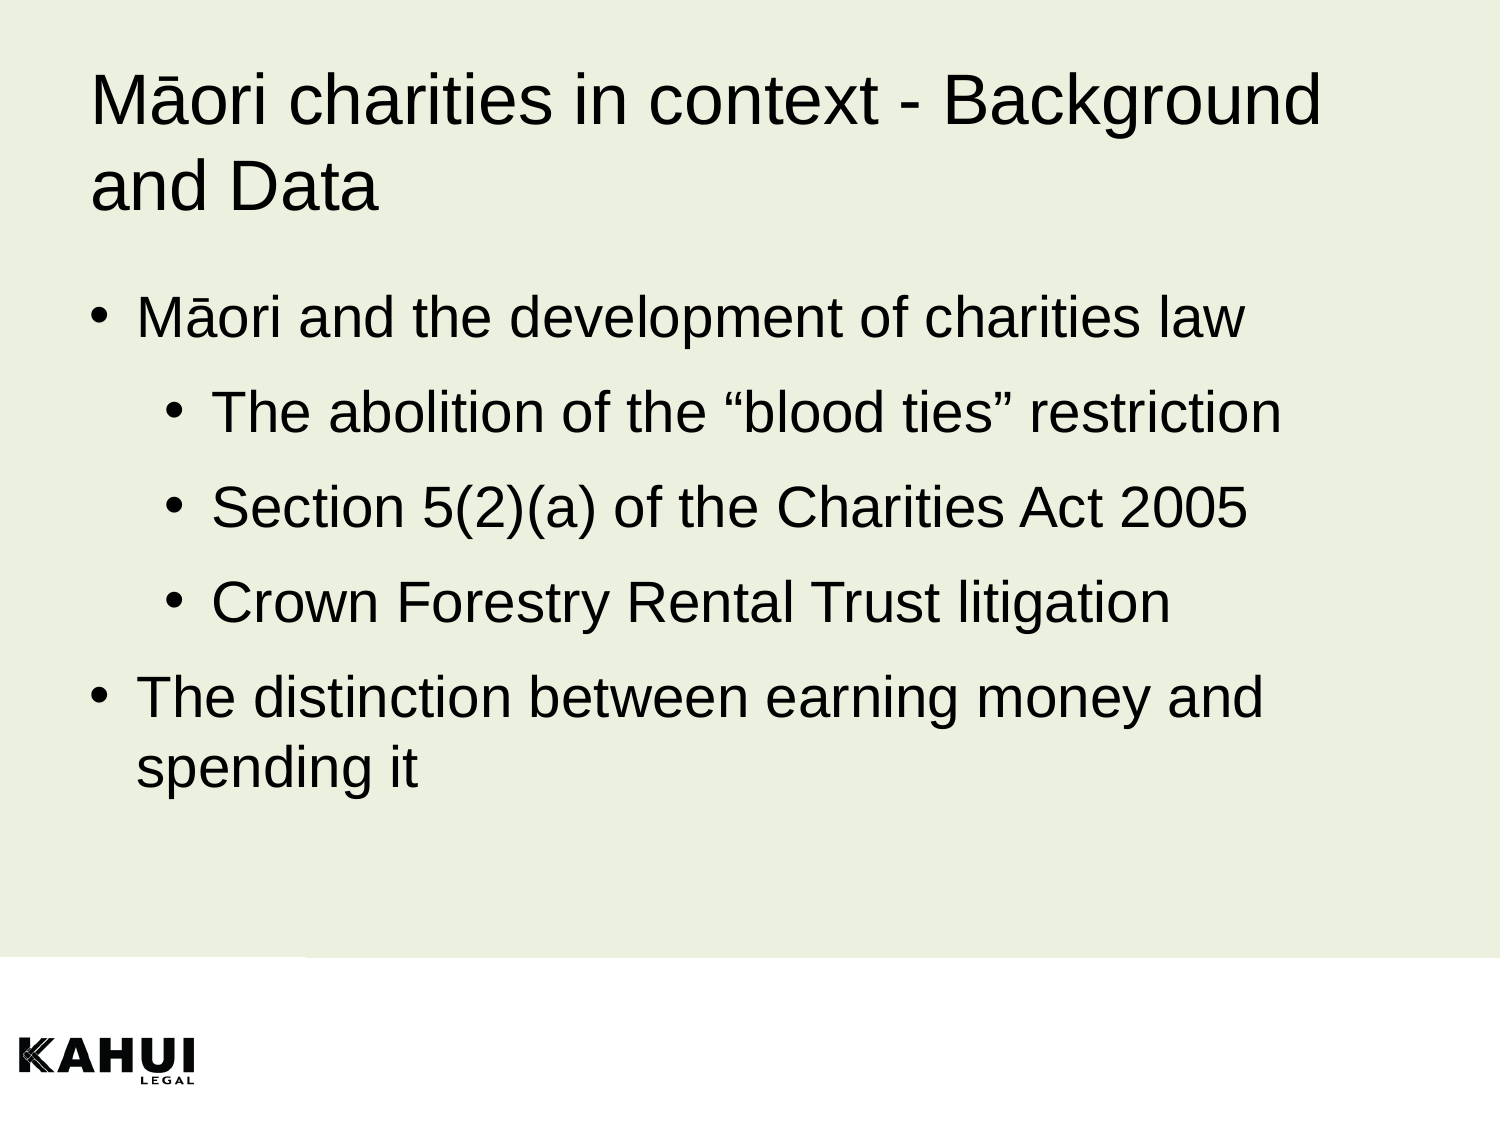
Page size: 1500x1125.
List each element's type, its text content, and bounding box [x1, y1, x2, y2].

text_box [0, 0, 1500, 960]
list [0, 956, 306, 1125]
title Māori charities in context - Background and Data [75, 45, 1425, 233]
text_box Māori and the development of charities law The abolition of the “blood ties” restriction Section 5(2)(a) of the Charities Act 2005 Crown Forestry Rental Trust litigation The distinction between earning money and spending it [74, 271, 1442, 807]
